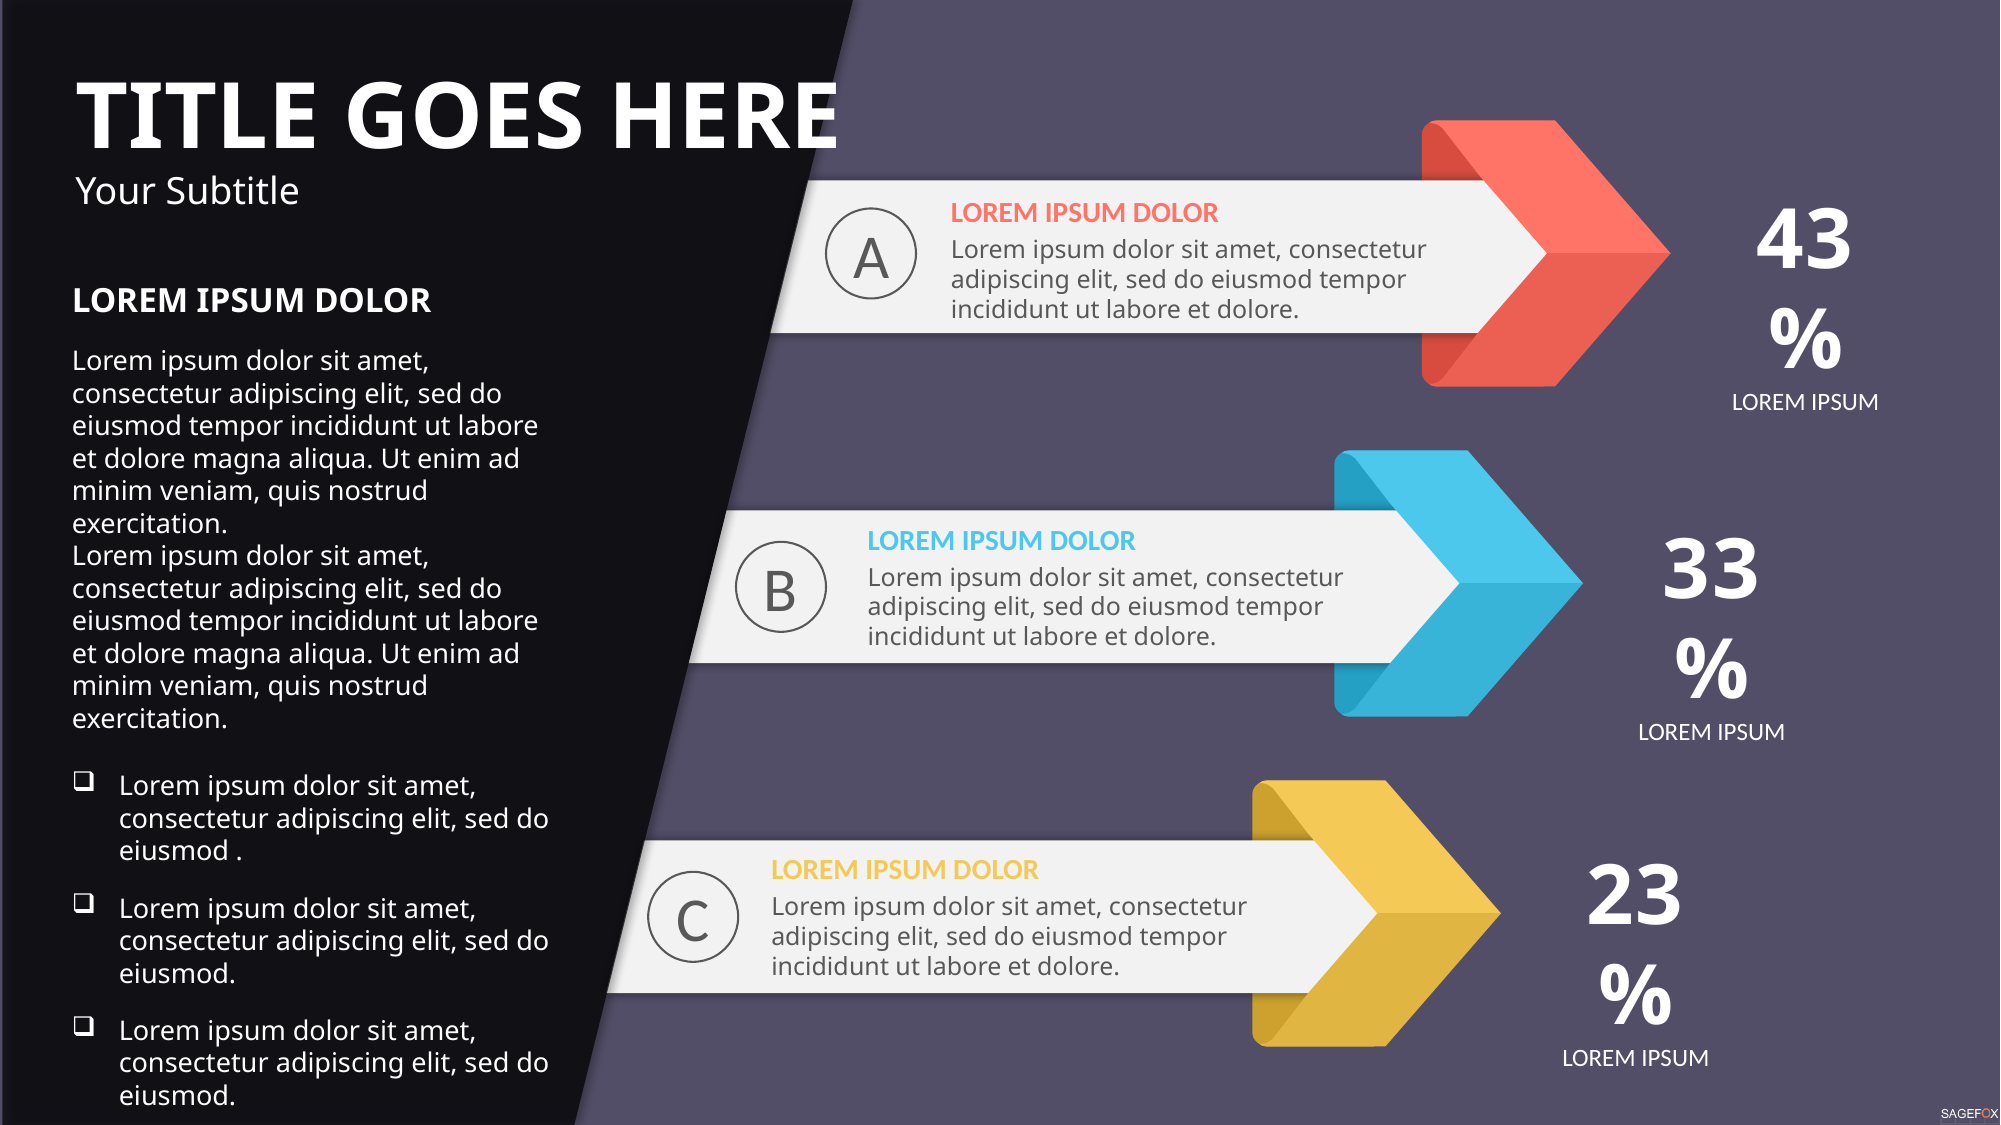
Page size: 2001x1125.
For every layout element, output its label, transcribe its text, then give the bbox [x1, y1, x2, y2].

picture [1939, 1108, 2000, 1125]
text_box TITLE GOES HERE Your Subtitle [60, 49, 1036, 220]
text_box [1, 0, 854, 1125]
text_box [605, 719, 1429, 1108]
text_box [688, 389, 1511, 778]
text_box 43% LOREM IPSUM [1711, 180, 1900, 421]
text_box 23% LOREM IPSUM [1542, 836, 1730, 1077]
text_box 33% LOREM IPSUM [1618, 510, 1806, 751]
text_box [769, 59, 1599, 448]
text_box LOREM IPSUM DOLOR Lorem ipsum dolor sit amet, consectetur adipiscing elit, sed do eiusmod tempor incididunt ut labore et dolore magna aliqua. Ut enim ad minim veniam, quis nostrud exercitation. Lorem ipsum dolor sit amet, consectetur adipiscing elit, sed do eiusmod tempor incididunt ut labore et dolore magna aliqua. Ut enim ad minim veniam, quis nostrud exercitation. Lorem ipsum dolor sit amet, consectetur adipiscing elit, sed do eiusmod . Lorem ipsum dolor sit amet, consectetur adipiscing elit, sed do eiusmod. Lorem ipsum dolor sit amet, consectetur adipiscing elit, sed do eiusmod. [57, 271, 575, 1119]
